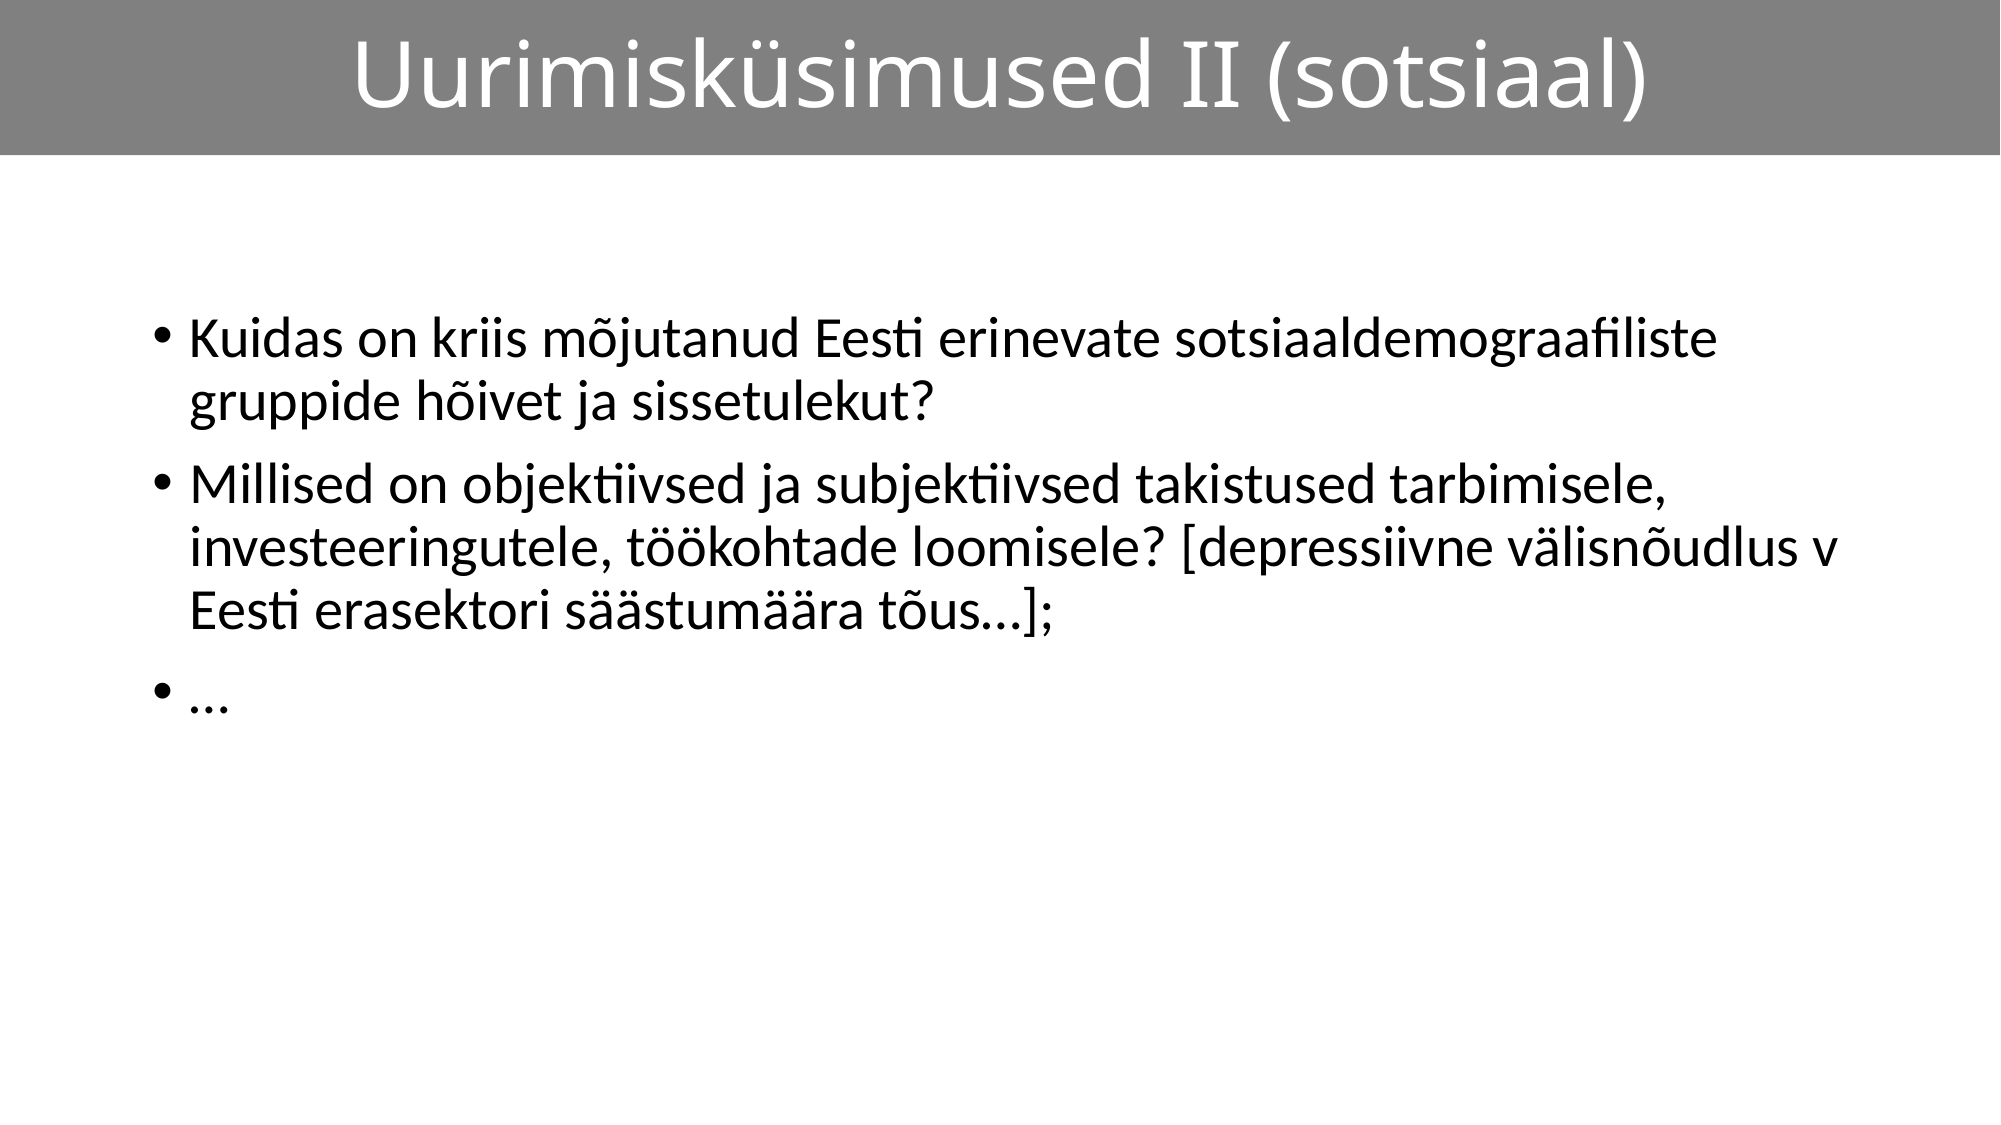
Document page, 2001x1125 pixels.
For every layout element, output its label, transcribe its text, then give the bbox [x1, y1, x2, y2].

title Uurimisküsimused II (sotsiaal) [0, 0, 2000, 156]
list Kuidas on kriis mõjutanud Eesti erinevate sotsiaaldemograafiliste gruppide hõivet ja sissetulekut? Millised on objektiivsed ja subjektiivsed takistused tarbimisele, investeeringutele, töökohtade loomisele? [depressiivne välisnõudlus v Eesti erasektori säästumäära tõus…]; … [137, 299, 1863, 1014]
